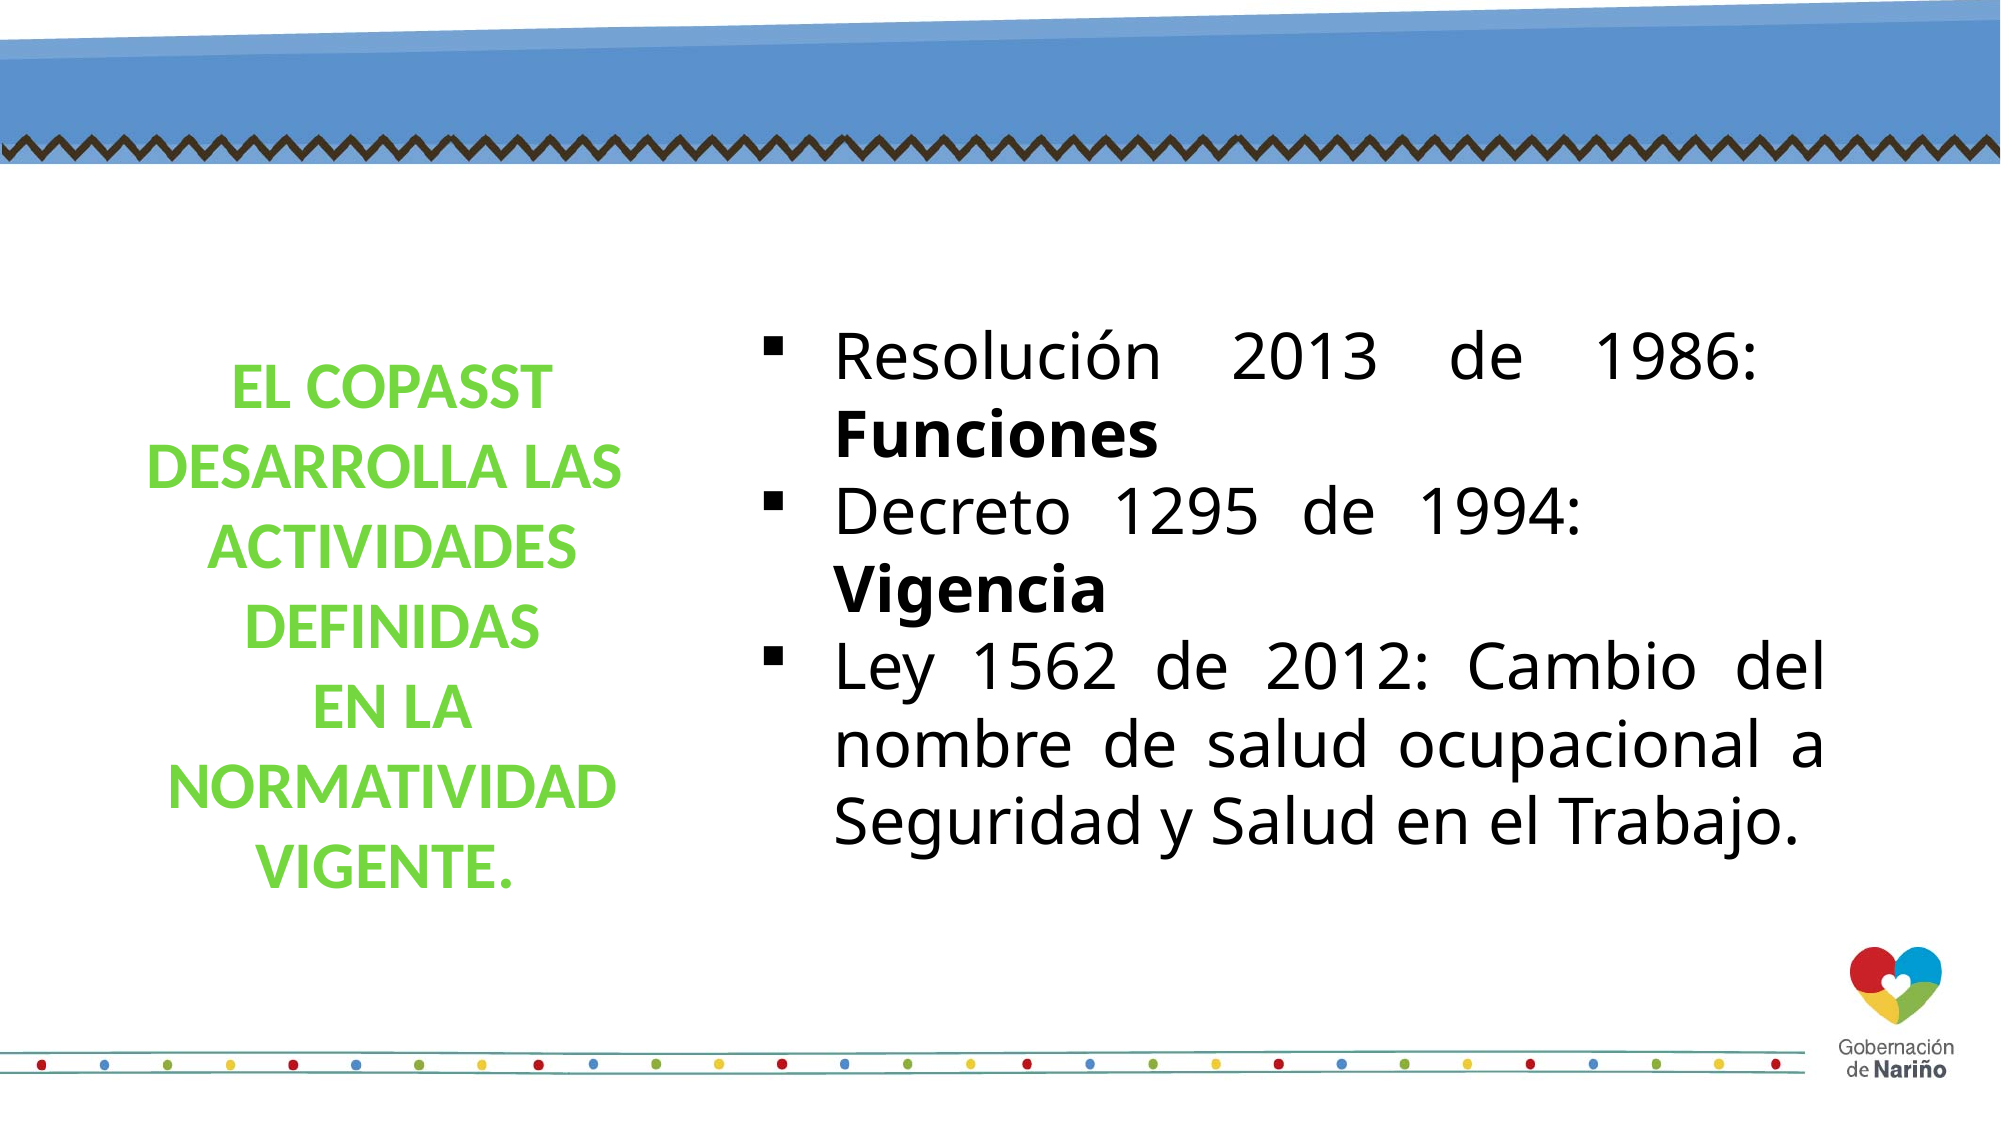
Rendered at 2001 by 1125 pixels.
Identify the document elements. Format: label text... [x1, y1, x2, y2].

list [137, 274, 1863, 914]
picture [0, 0, 2001, 1125]
text_box Resolución 2013 de 1986: Funciones Decreto 1295 de 1994: Vigencia Ley 1562 de 2012: Cambio del nombre de salud ocupacional a Seguridad y Salud en el Trabajo. [743, 262, 1843, 865]
text_box EL COPASST DESARROLLA LAS ACTIVIDADES DEFINIDAS EN LA NORMATIVIDAD VIGENTE. [41, 334, 744, 909]
